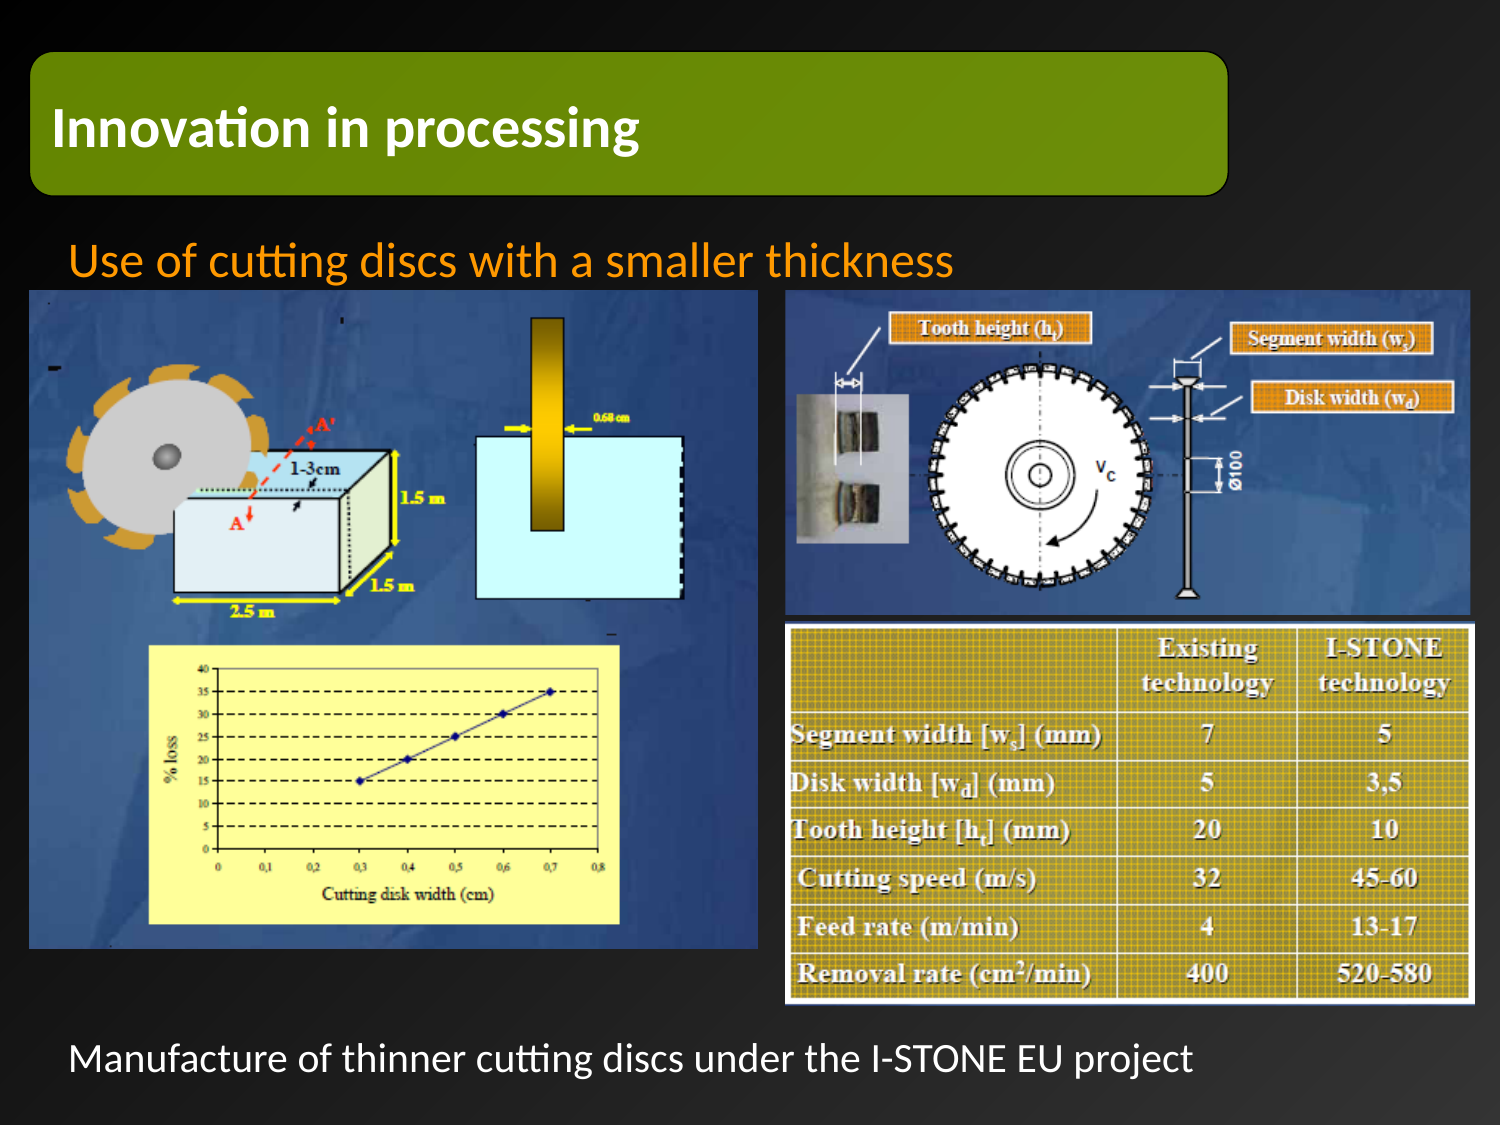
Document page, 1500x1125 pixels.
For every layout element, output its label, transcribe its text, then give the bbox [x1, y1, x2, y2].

text_box Innovation in processing [29, 51, 1229, 197]
text_box Manufacture of thinner cutting discs under the I-STONE EU project [53, 1023, 1489, 1088]
picture [785, 621, 1475, 1007]
picture [785, 290, 1471, 615]
text_box Use of cutting discs with a smaller thickness [53, 219, 1436, 295]
picture [29, 290, 758, 949]
